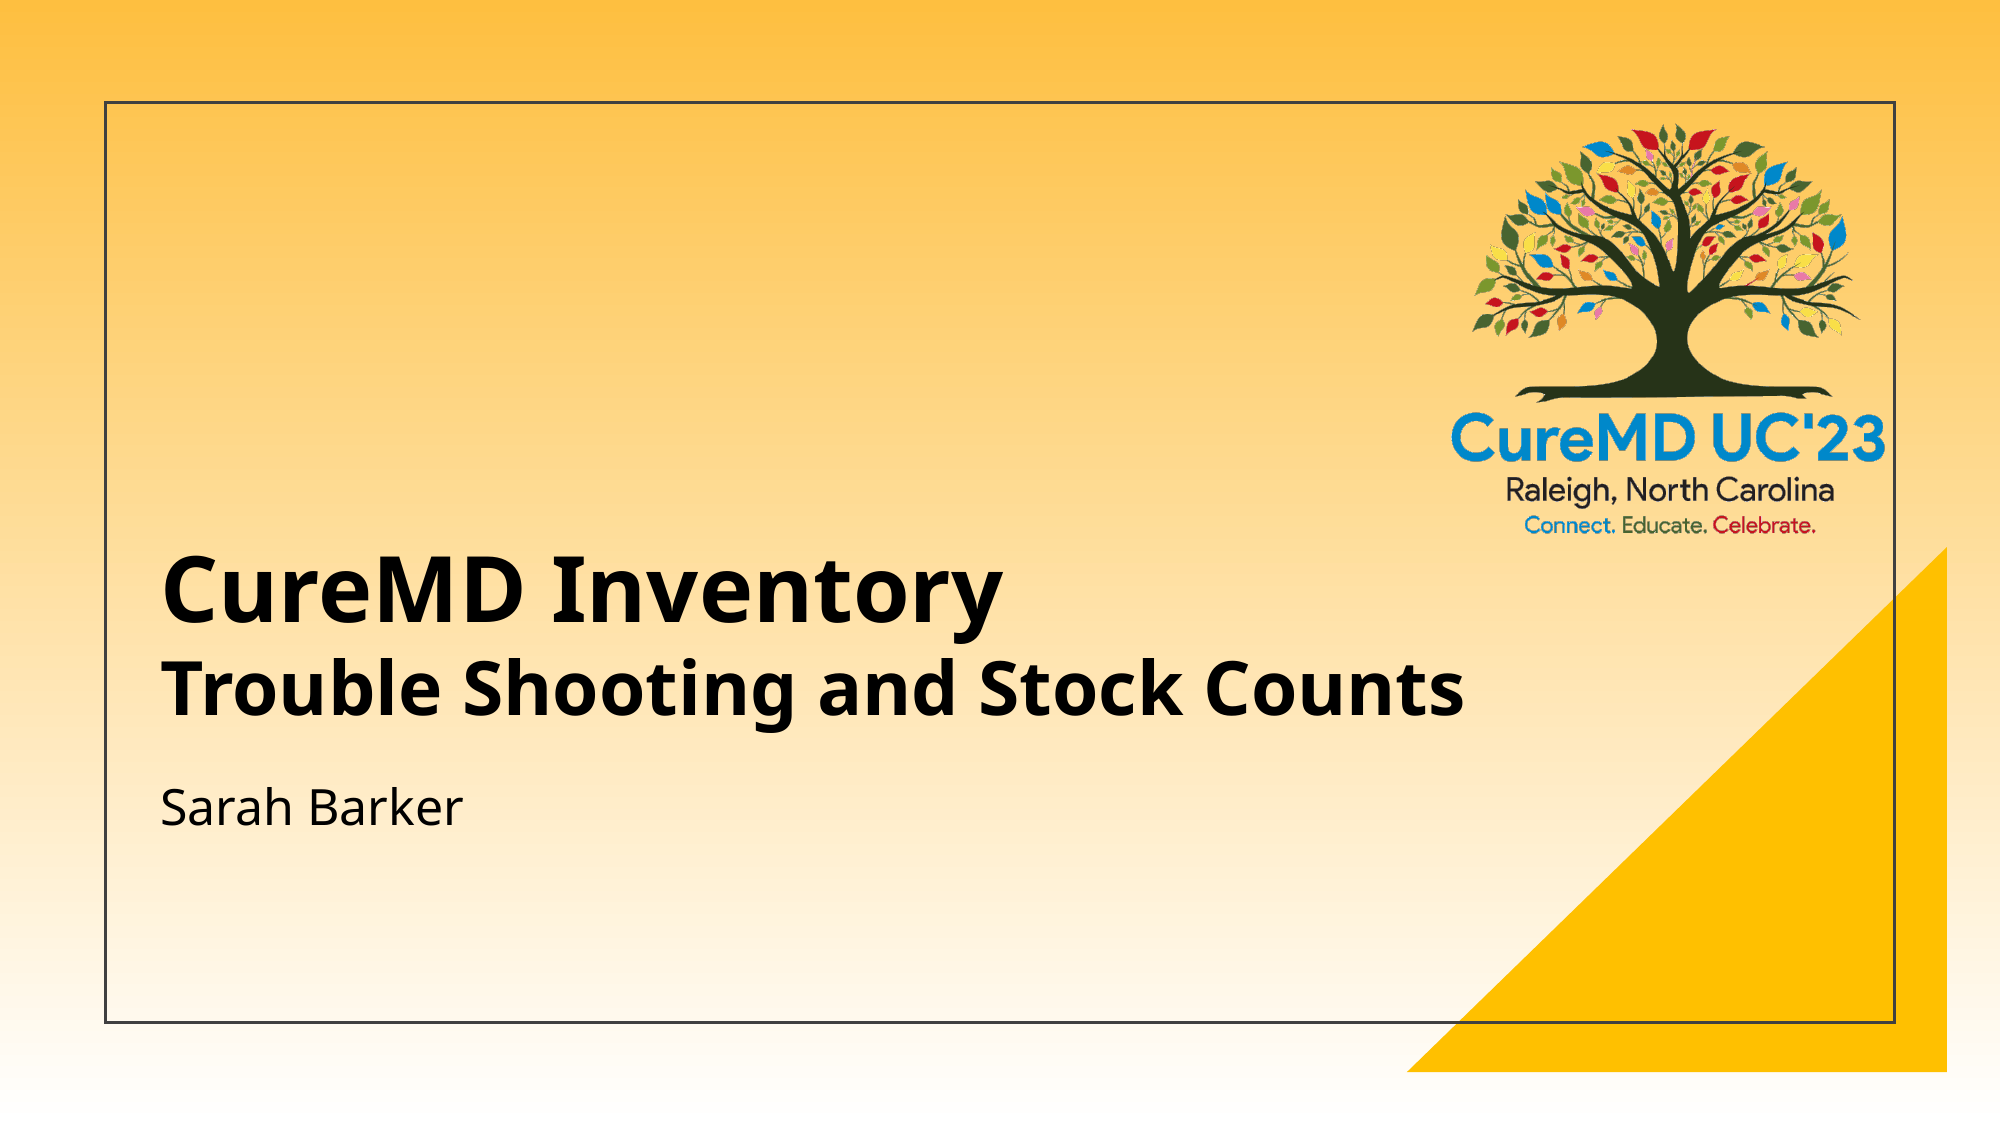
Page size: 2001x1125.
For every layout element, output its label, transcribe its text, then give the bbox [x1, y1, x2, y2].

text_box [1404, 544, 1948, 1074]
text_box [104, 101, 1895, 1023]
text_box CureMD Inventory Trouble Shooting and Stock Counts Sarah Barker [145, 478, 1487, 844]
text_box [0, 0, 2000, 1125]
picture [1389, 52, 1947, 610]
